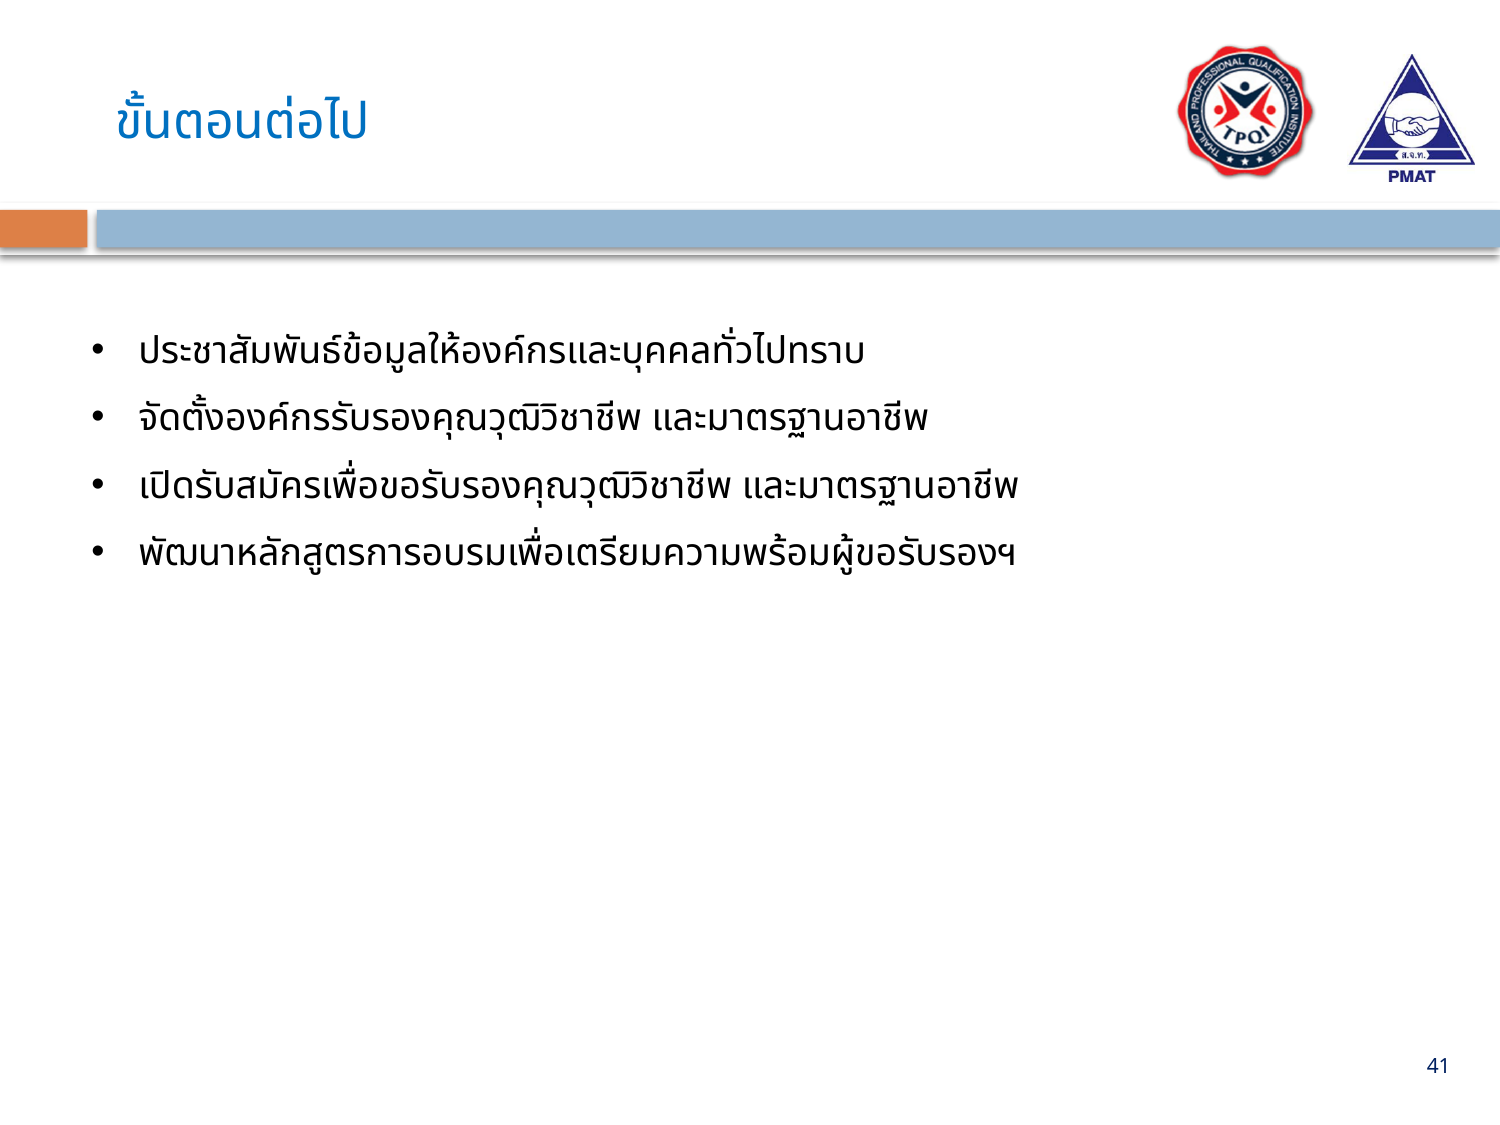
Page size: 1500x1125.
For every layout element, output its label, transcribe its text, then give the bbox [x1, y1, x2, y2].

text_box ประชาสัมพันธ์ข้อมูลให้องค์กรและบุคคลทั่วไปทราบ จัดตั้งองค์กรรับรองคุณวุฒิวิชาชีพ และมาตรฐานอาชีพ เปิดรับสมัครเพื่อขอรับรองคุณวุฒิวิชาชีพ และมาตรฐานอาชีพ พัฒนาหลักสูตรการอบรมเพื่อเตรียมความพร้อมผู้ขอรับรองฯ [76, 295, 1459, 581]
picture [1439, 54, 1475, 182]
title ขั้นตอนต่อไป [100, 37, 1439, 201]
